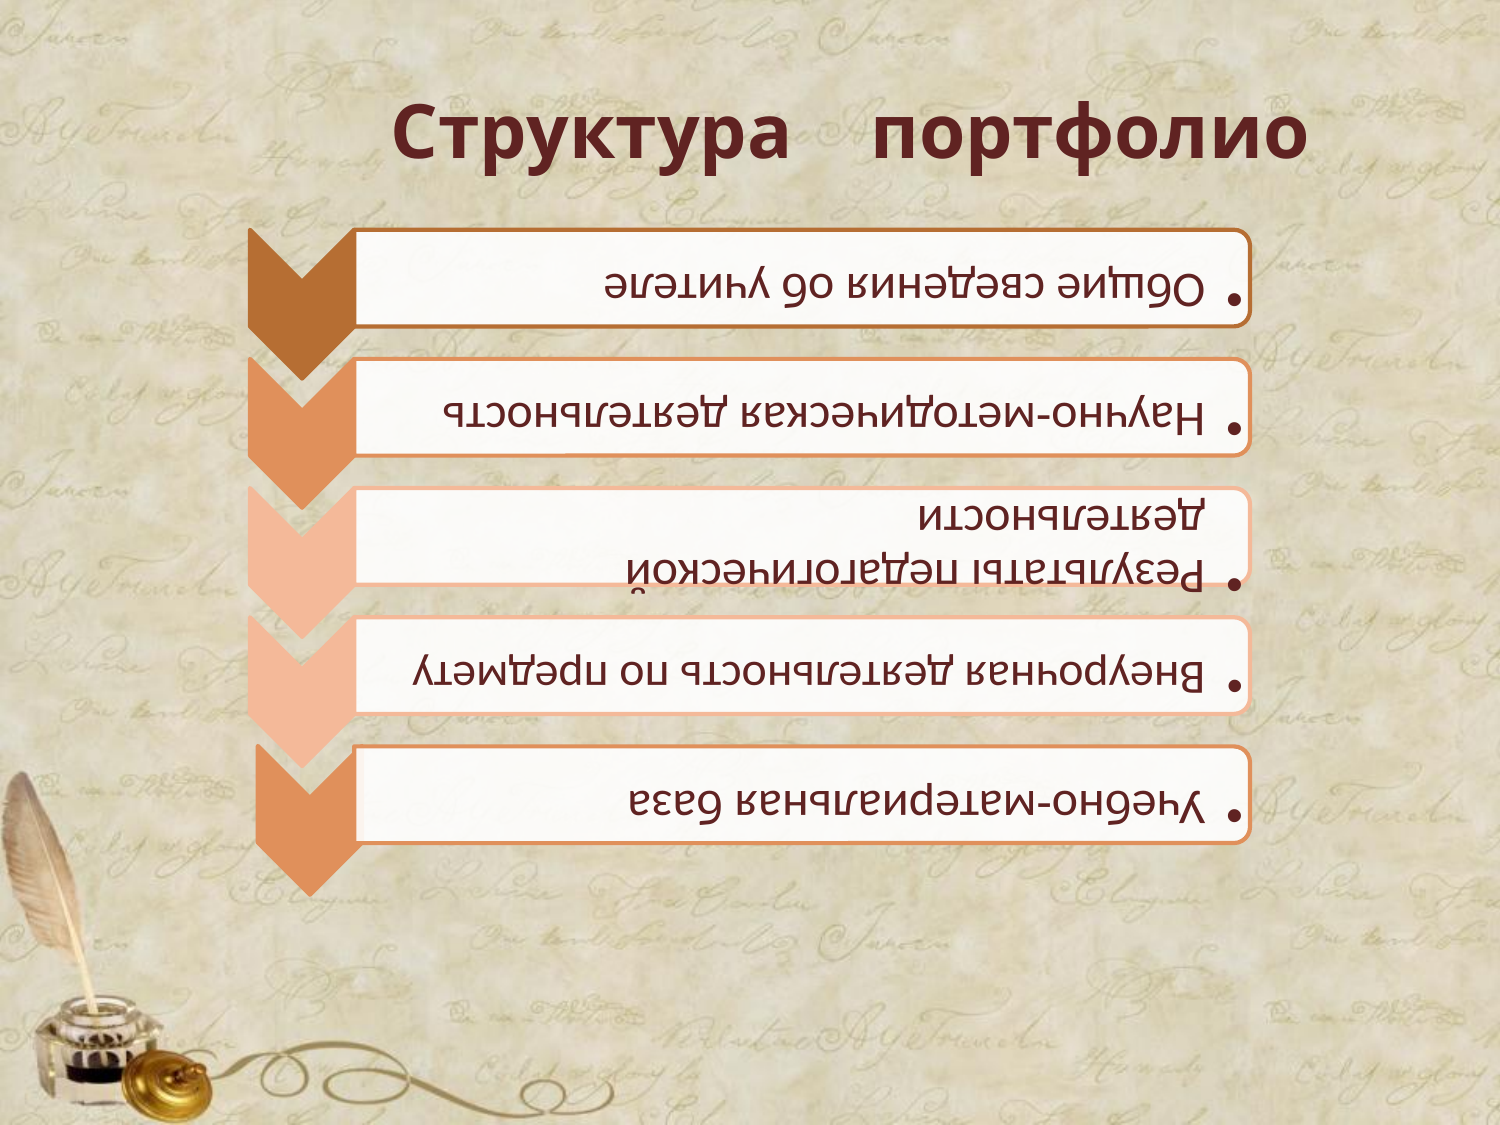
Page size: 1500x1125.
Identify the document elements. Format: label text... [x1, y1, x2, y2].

title Структура портфолио [200, 54, 1500, 203]
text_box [249, 228, 1251, 897]
picture [0, 0, 1500, 1125]
